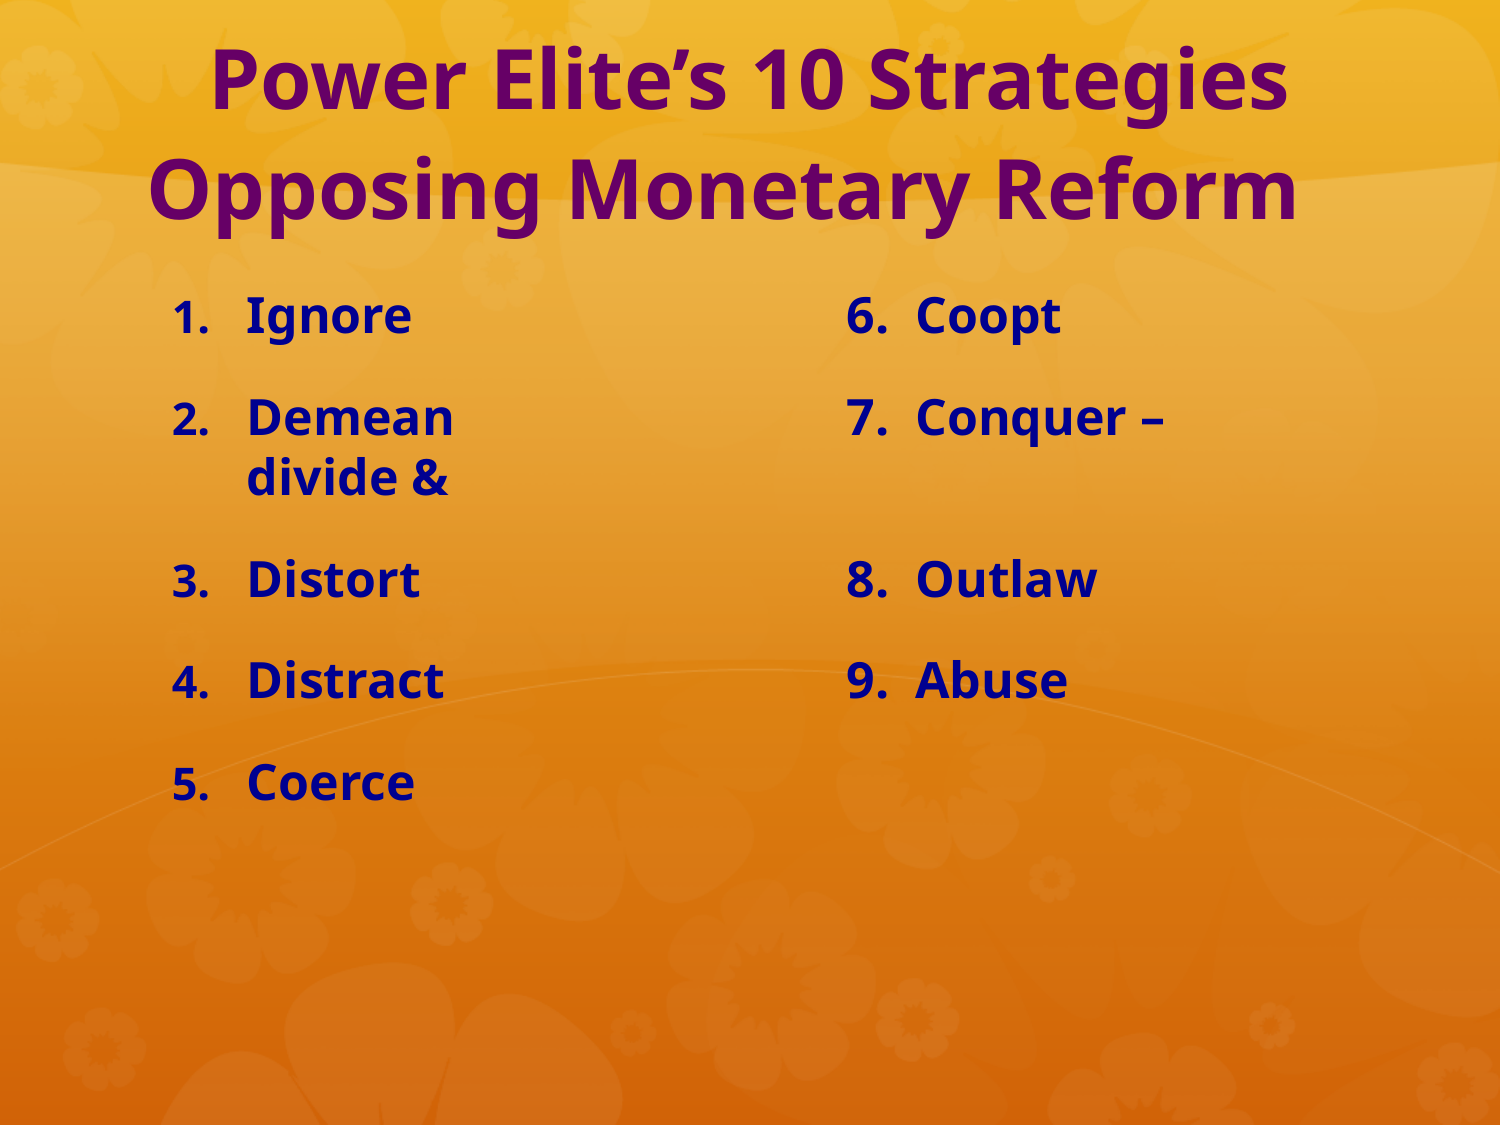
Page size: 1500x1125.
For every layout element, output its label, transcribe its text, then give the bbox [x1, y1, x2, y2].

picture [0, 0, 1500, 1125]
list Ignore 6. Coopt Demean 7. Conquer – divide & Distort 8. Outlaw Distract 9. Abuse Coerce [156, 276, 1344, 967]
title Power Elite’s 10 Strategies Opposing Monetary Reform [127, 0, 1372, 277]
